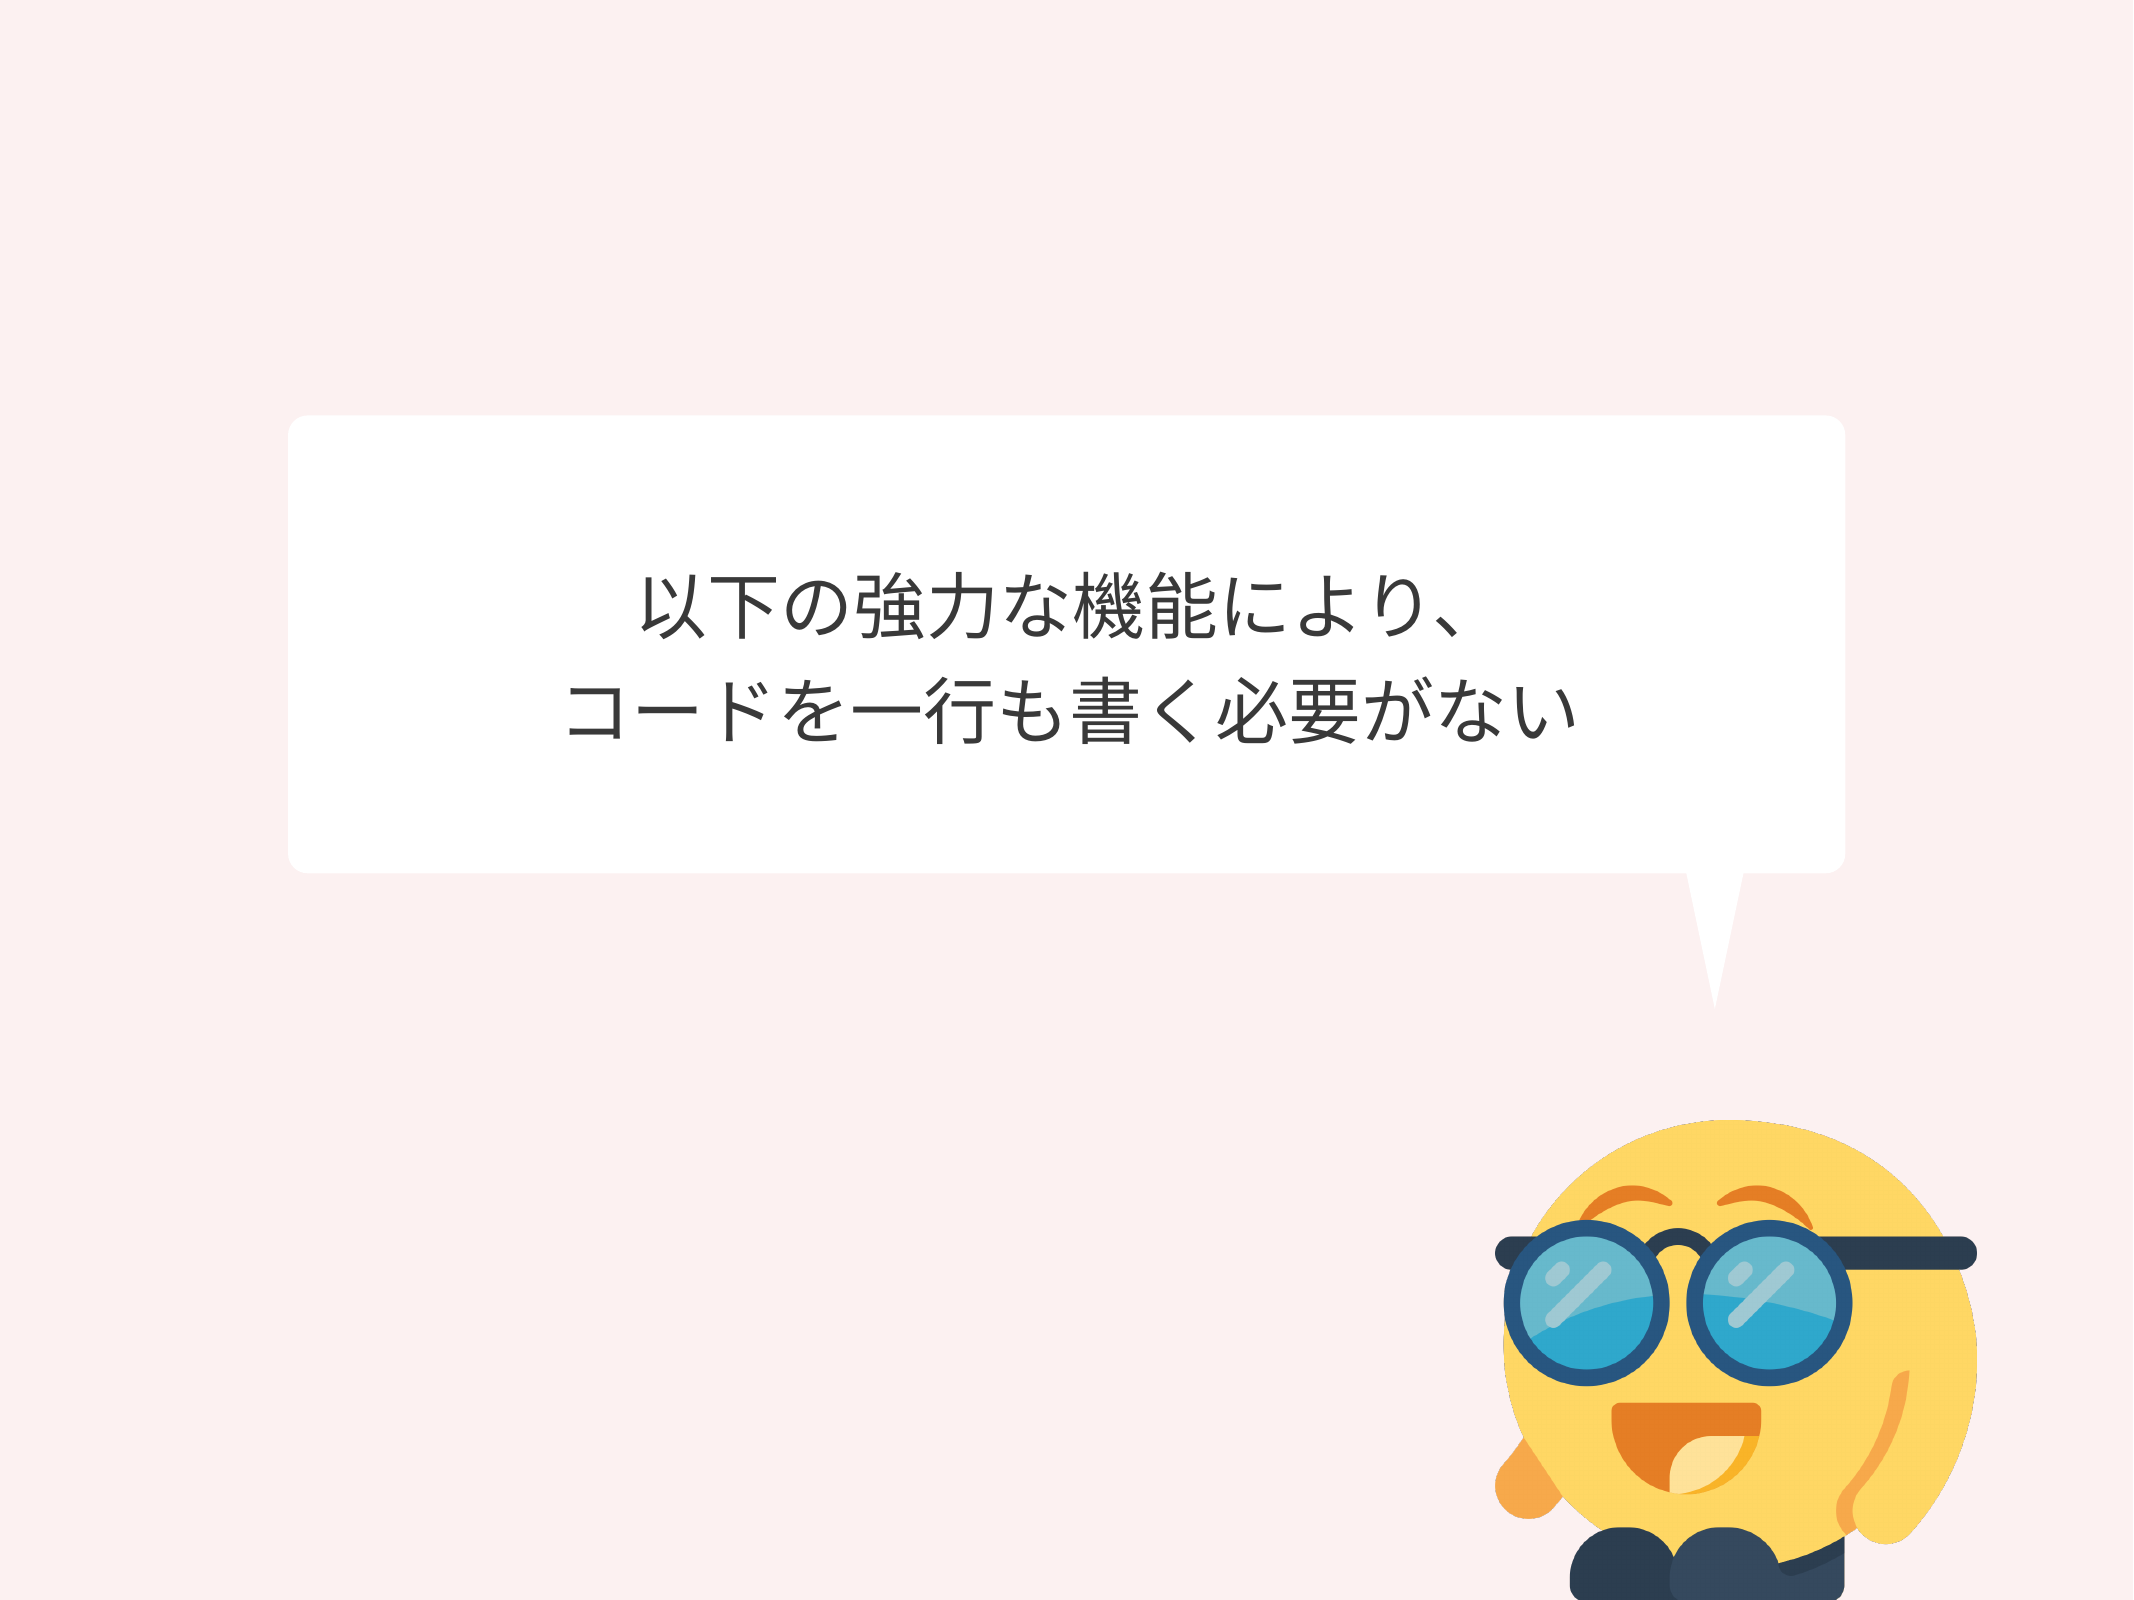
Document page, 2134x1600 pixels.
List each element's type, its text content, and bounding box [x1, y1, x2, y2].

picture [1495, 1120, 1977, 1600]
text_box [288, 415, 1846, 1010]
text_box 以下の強力な機能により、 コードを一行も書く必要がない [404, 534, 1730, 762]
